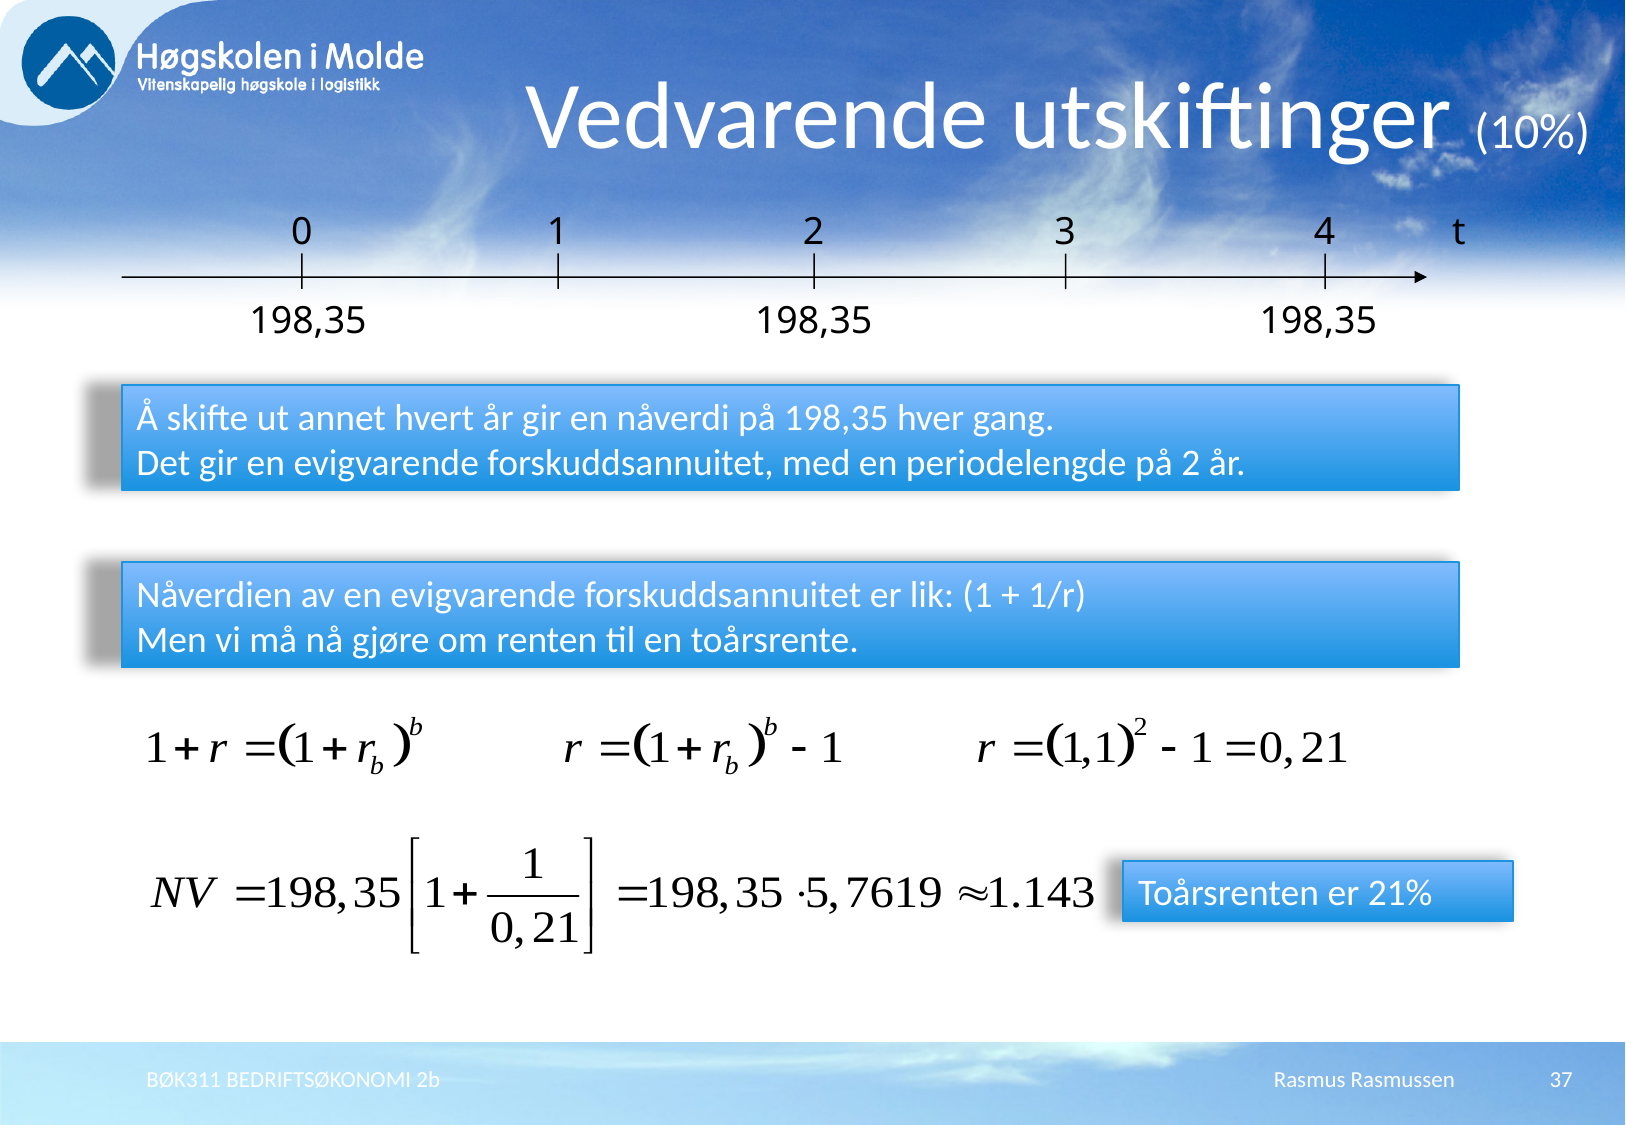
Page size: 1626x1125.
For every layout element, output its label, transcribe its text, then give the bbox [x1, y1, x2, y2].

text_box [555, 705, 849, 790]
picture [0, 1042, 1625, 1125]
footer BØK311 BEDRIFTSØKONOMI 2b [131, 1048, 1166, 1109]
slide_number Rasmus Rasmussen [1166, 1048, 1471, 1109]
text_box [968, 705, 1356, 790]
slide_number 37 [1493, 1048, 1588, 1109]
title Vedvarende utskiftinger (10%) [44, 45, 1606, 233]
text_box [140, 828, 1105, 964]
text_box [121, 205, 1530, 349]
text_box Å skifte ut annet hvert år gir en nåverdi på 198,35 hver gang. Det gir en evigvarende forskuddsannuitet, med en periodelengde på 2 år. [121, 384, 1460, 491]
picture [0, 0, 1625, 310]
text_box Nåverdien av en evigvarende forskuddsannuitet er lik: (1 + 1/r) Men vi må nå gjøre om renten til en toårsrente. [121, 561, 1460, 668]
text_box Toårsrenten er 21% [1122, 860, 1514, 922]
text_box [141, 706, 432, 790]
